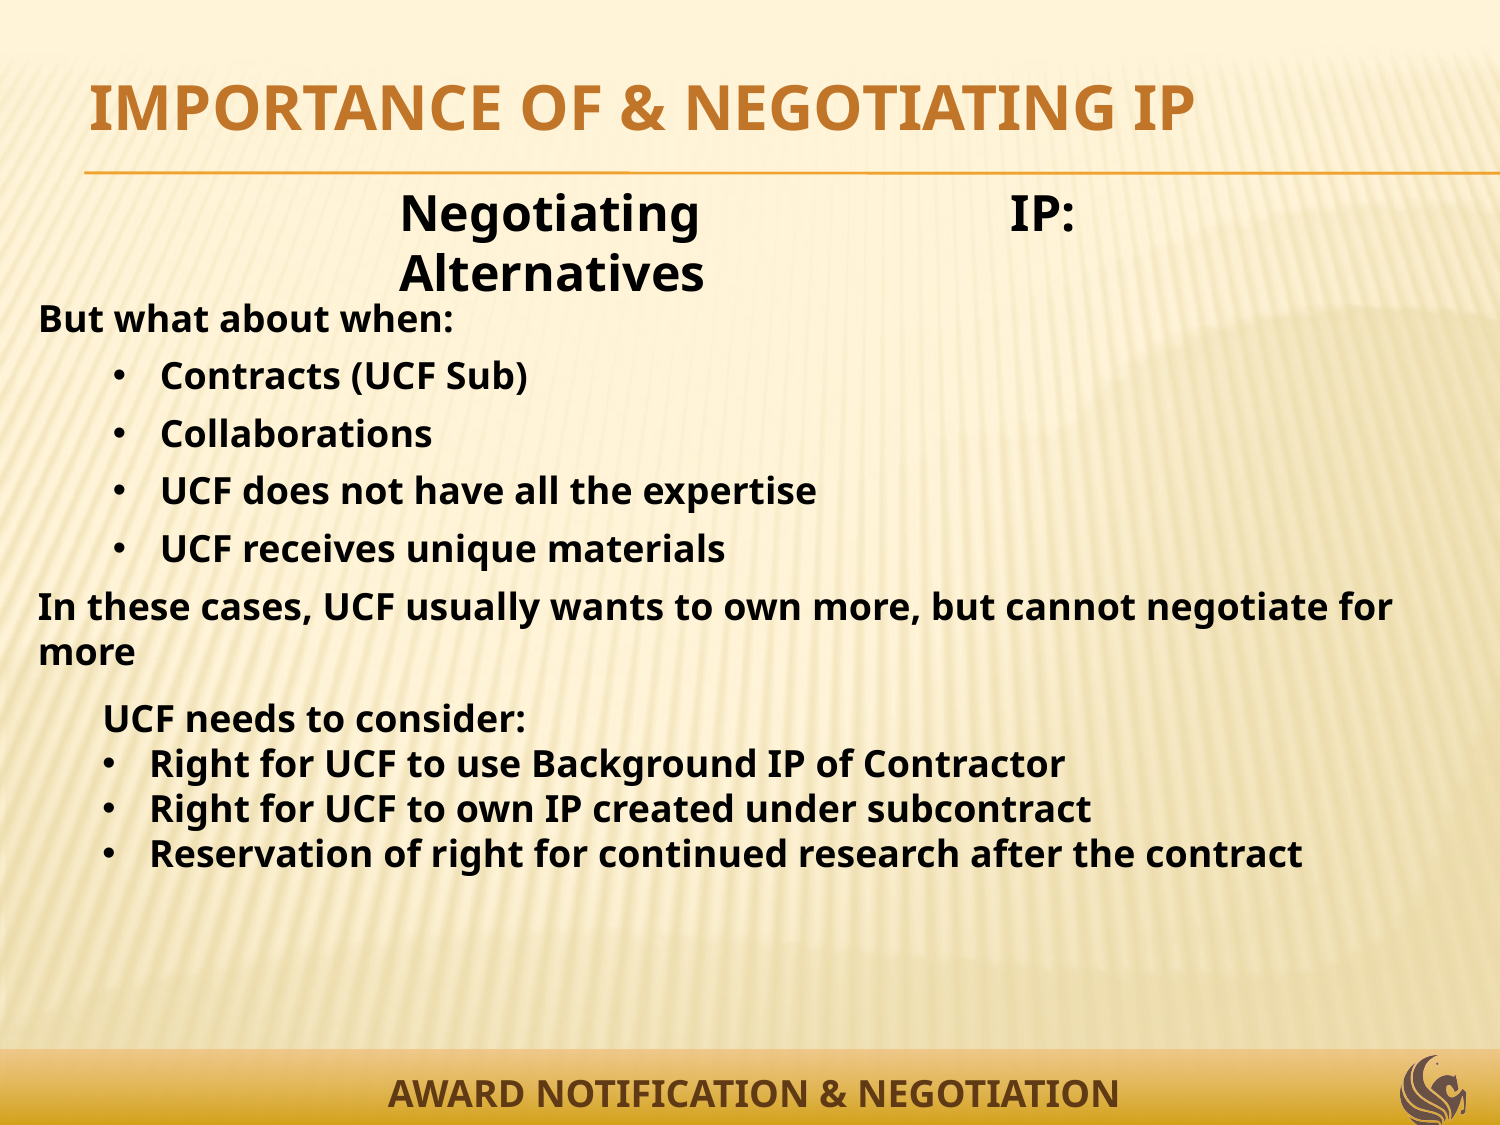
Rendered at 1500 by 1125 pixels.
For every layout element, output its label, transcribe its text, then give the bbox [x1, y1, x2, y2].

text_box UCF needs to consider: Right for UCF to use Background IP of Contractor Right for UCF to own IP created under subcontract Reservation of right for continued research after the contract [87, 687, 1325, 883]
text_box AWARD NOTIFICATION & NEGOTIATION [23, 1062, 1486, 1123]
text_box But what about when: Contracts (UCF Sub) Collaborations UCF does not have all the expertise UCF receives unique materials In these cases, UCF usually wants to own more, but cannot negotiate for more [23, 287, 1486, 680]
text_box Negotiating IP: Alternatives [384, 174, 1091, 287]
text_box IMPORTANCE OF & NEGOTIATING IP [75, 45, 1400, 150]
